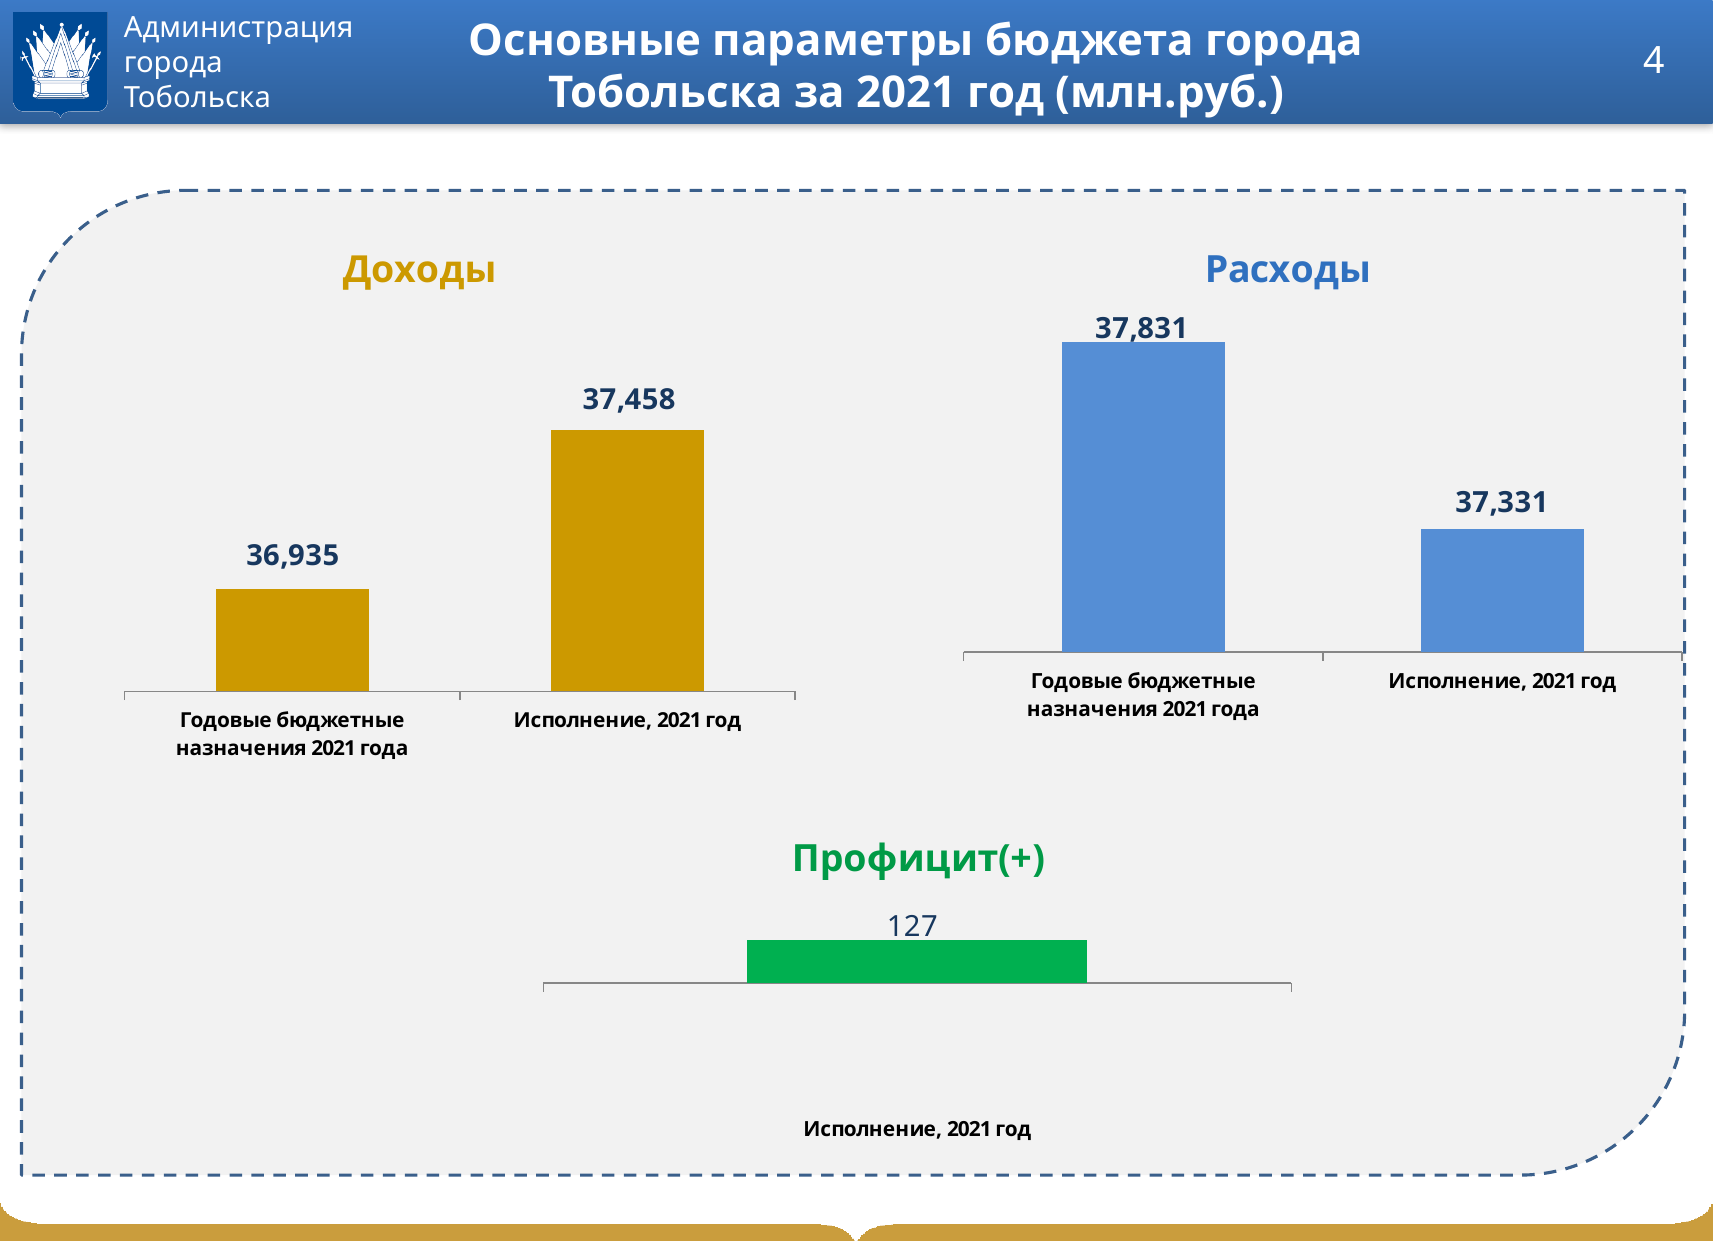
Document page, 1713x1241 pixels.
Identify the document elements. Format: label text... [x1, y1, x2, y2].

chart [111, 230, 1324, 1203]
slide_number 4 [1281, 28, 1682, 95]
text_box [19, 188, 1687, 1178]
title Основные параметры бюджета города Тобольска за 2021 год (млн.руб.) [407, 5, 1425, 123]
picture [0, 1203, 1713, 1241]
picture [13, 12, 108, 118]
chart [948, 213, 1698, 734]
